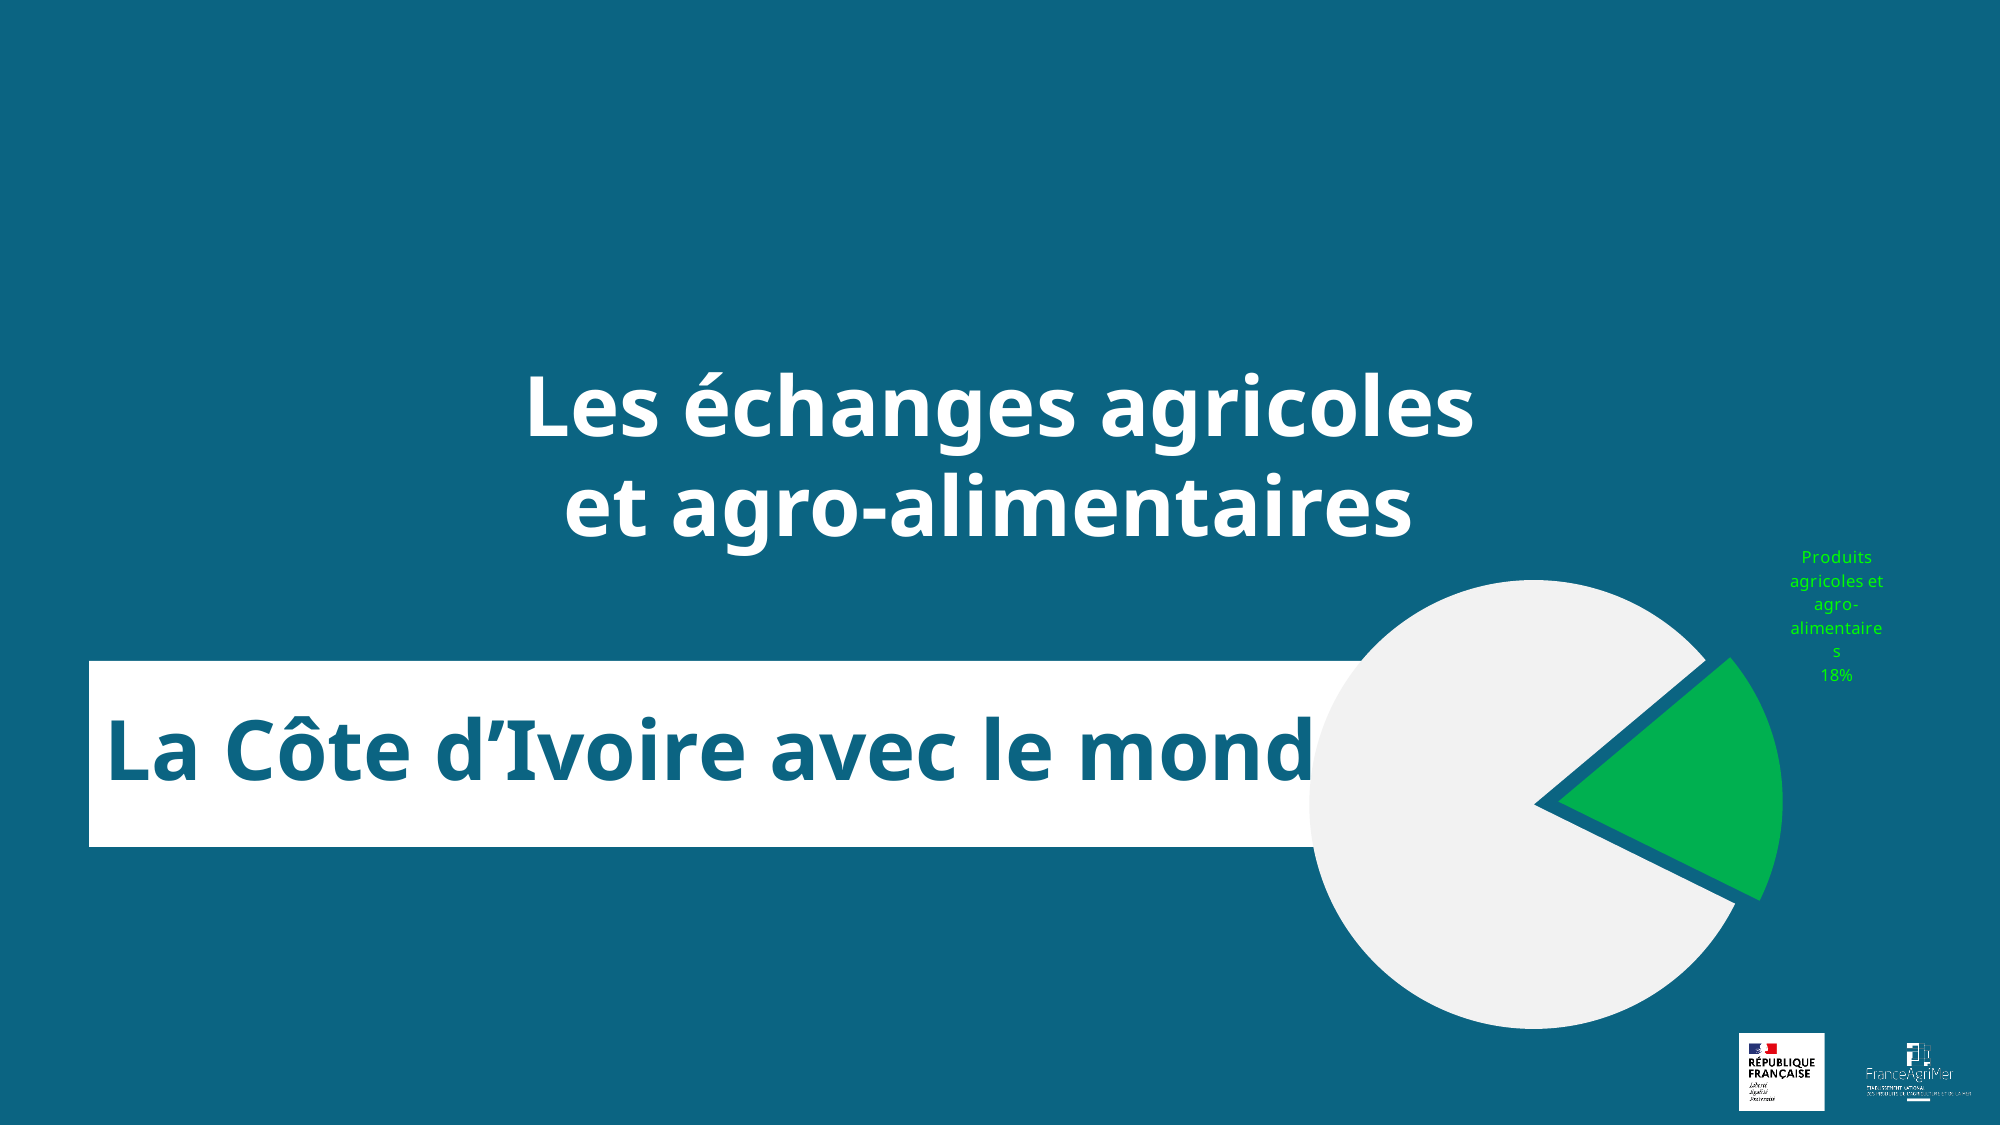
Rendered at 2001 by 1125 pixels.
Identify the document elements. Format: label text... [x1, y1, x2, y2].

picture [1736, 1065, 1971, 1111]
list La Côte d’Ivoire avec le monde [89, 660, 1244, 847]
chart [1244, 545, 2000, 1065]
